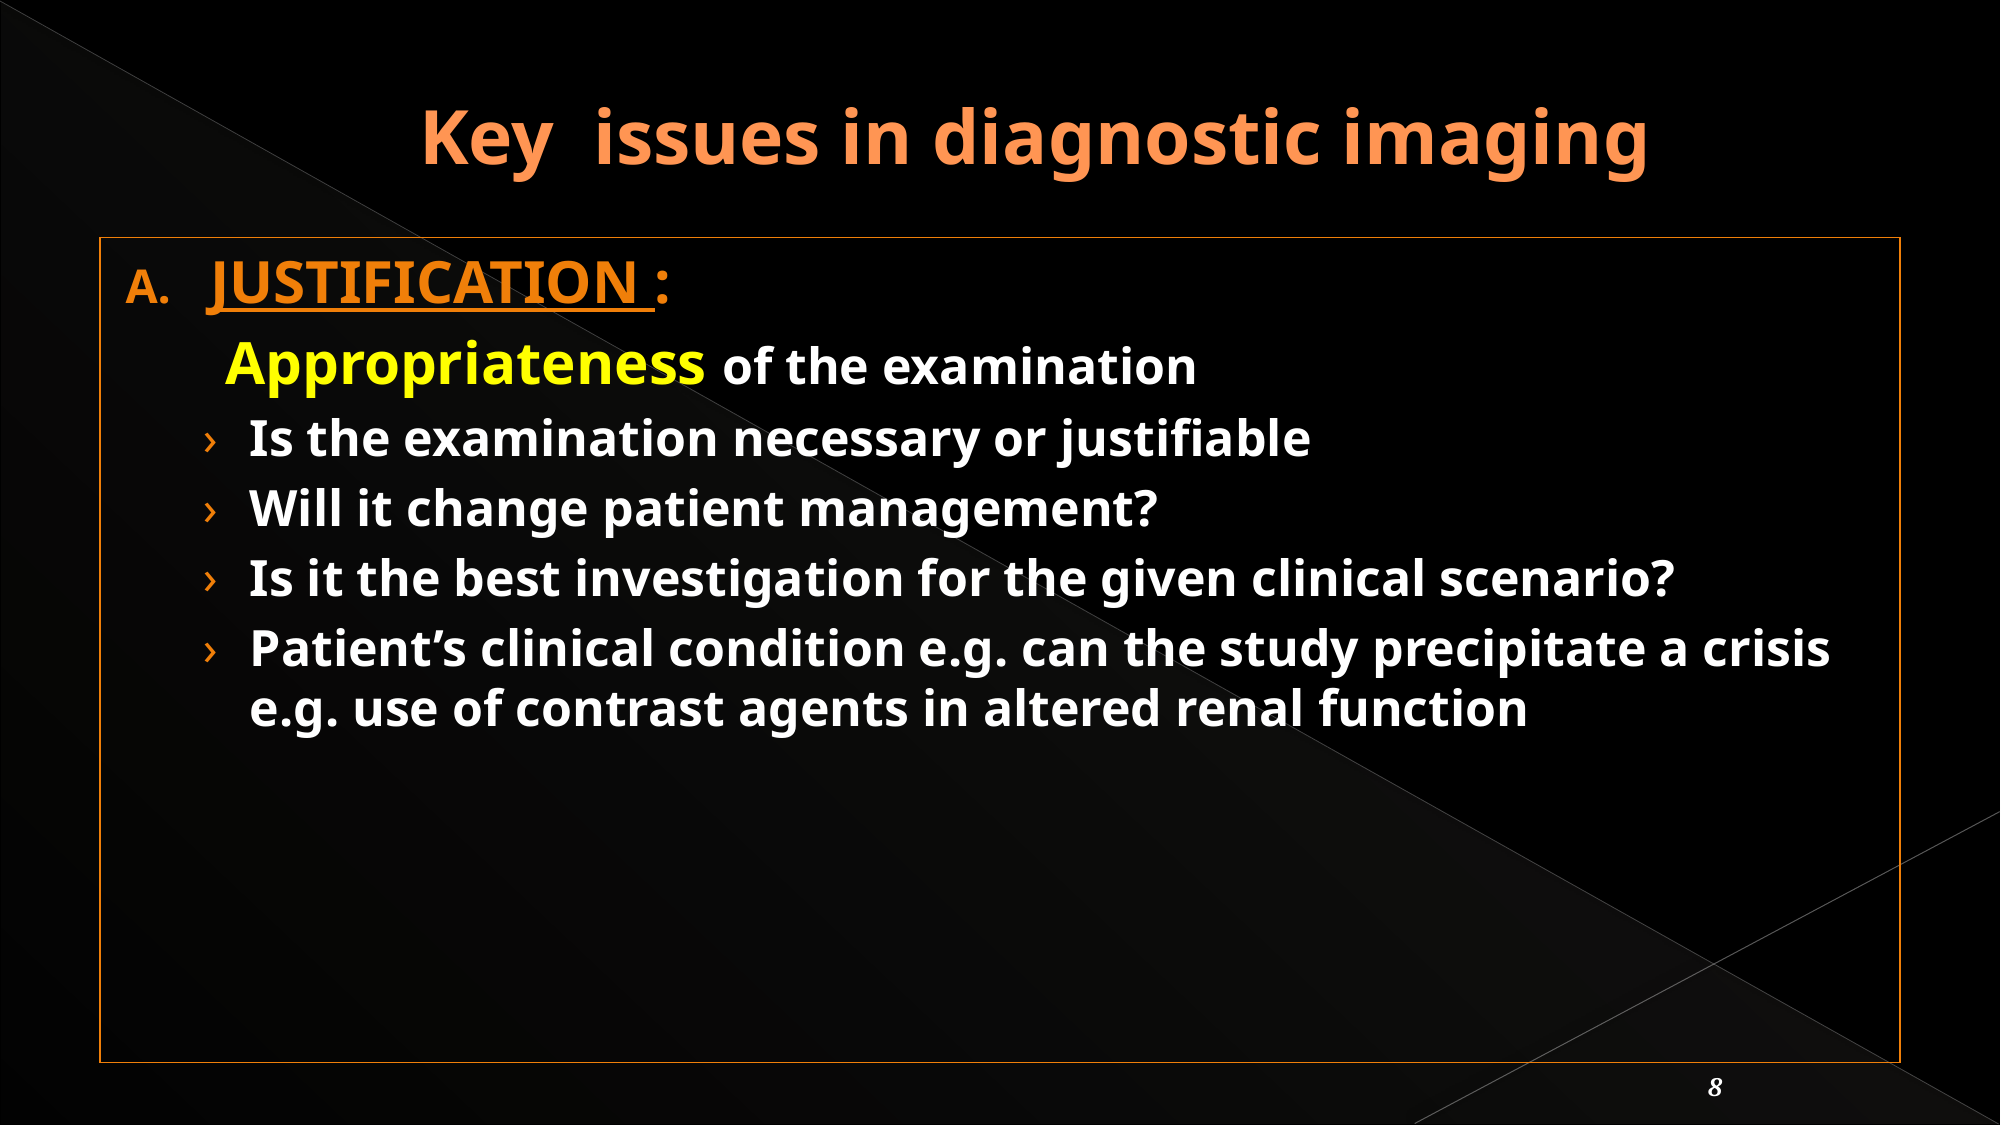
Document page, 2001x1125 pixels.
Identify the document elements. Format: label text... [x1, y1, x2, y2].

title Key issues in diagnostic imaging [324, 43, 1675, 225]
list JUSTIFICATION : Appropriateness of the examination Is the examination necessary or justifiable Will it change patient management? Is it the best investigation for the given clinical scenario? Patient’s clinical condition e.g. can the study precipitate a crisis e.g. use of contrast agents in altered renal function [99, 237, 1901, 1063]
slide_number 8 [1660, 1063, 1771, 1113]
